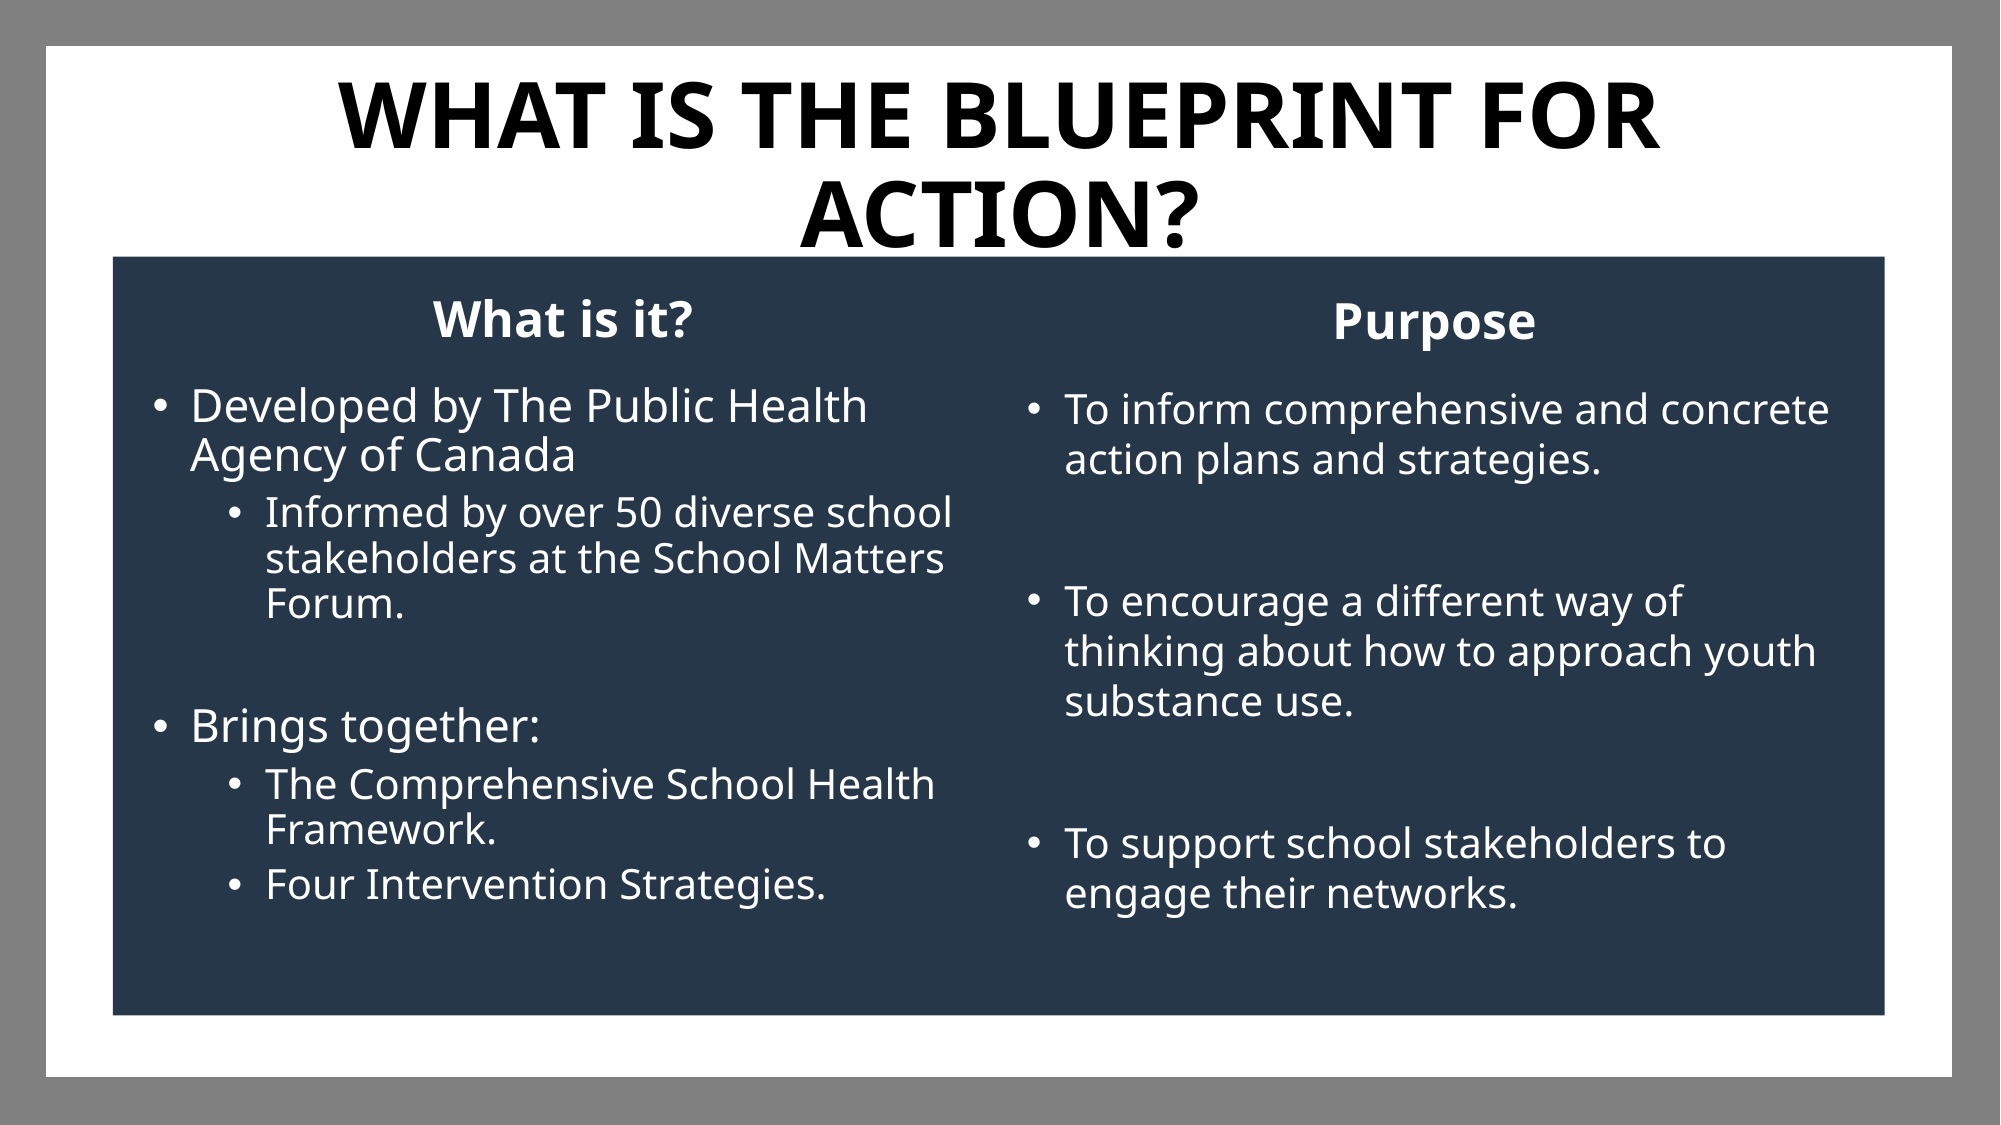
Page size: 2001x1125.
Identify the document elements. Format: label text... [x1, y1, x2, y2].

text_box [0, 0, 2000, 1125]
list To inform comprehensive and concrete action plans and strategies. To encourage a different way of thinking about how to approach youth substance use. To support school stakeholders to engage their networks. [1011, 375, 1858, 1016]
list Developed by The Public Health Agency of Canada Informed by over 50 diverse school stakeholders at the School Matters Forum. Brings together: The Comprehensive School Health Framework. Four Intervention Strategies. [137, 375, 988, 1016]
title WHAT IS THE BLUEPRINT FOR ACTION? [137, 59, 1863, 278]
list Purpose [1011, 277, 1858, 358]
list What is it? [137, 275, 988, 357]
text_box [112, 256, 1886, 1016]
